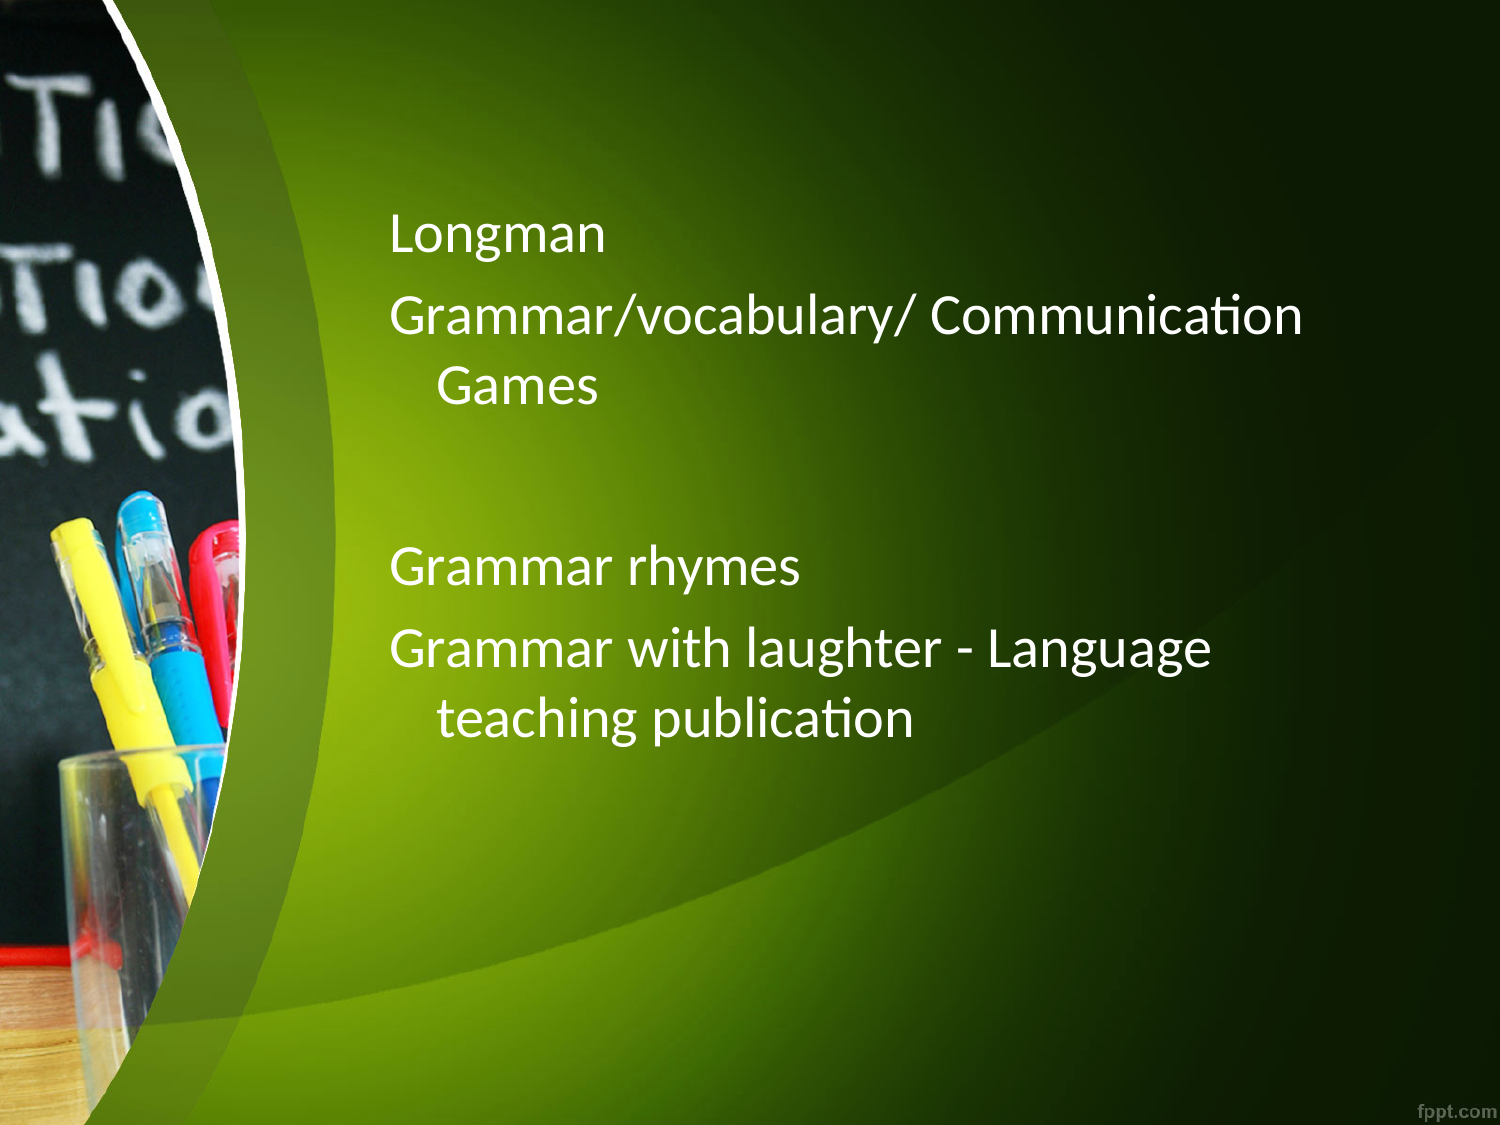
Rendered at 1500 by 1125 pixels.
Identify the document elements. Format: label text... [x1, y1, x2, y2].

list Longman Grammar/vocabulary/ Communication Games Grammar rhymes Grammar with laughter - Language teaching publication [299, 186, 1402, 1014]
picture [0, 0, 1500, 1125]
